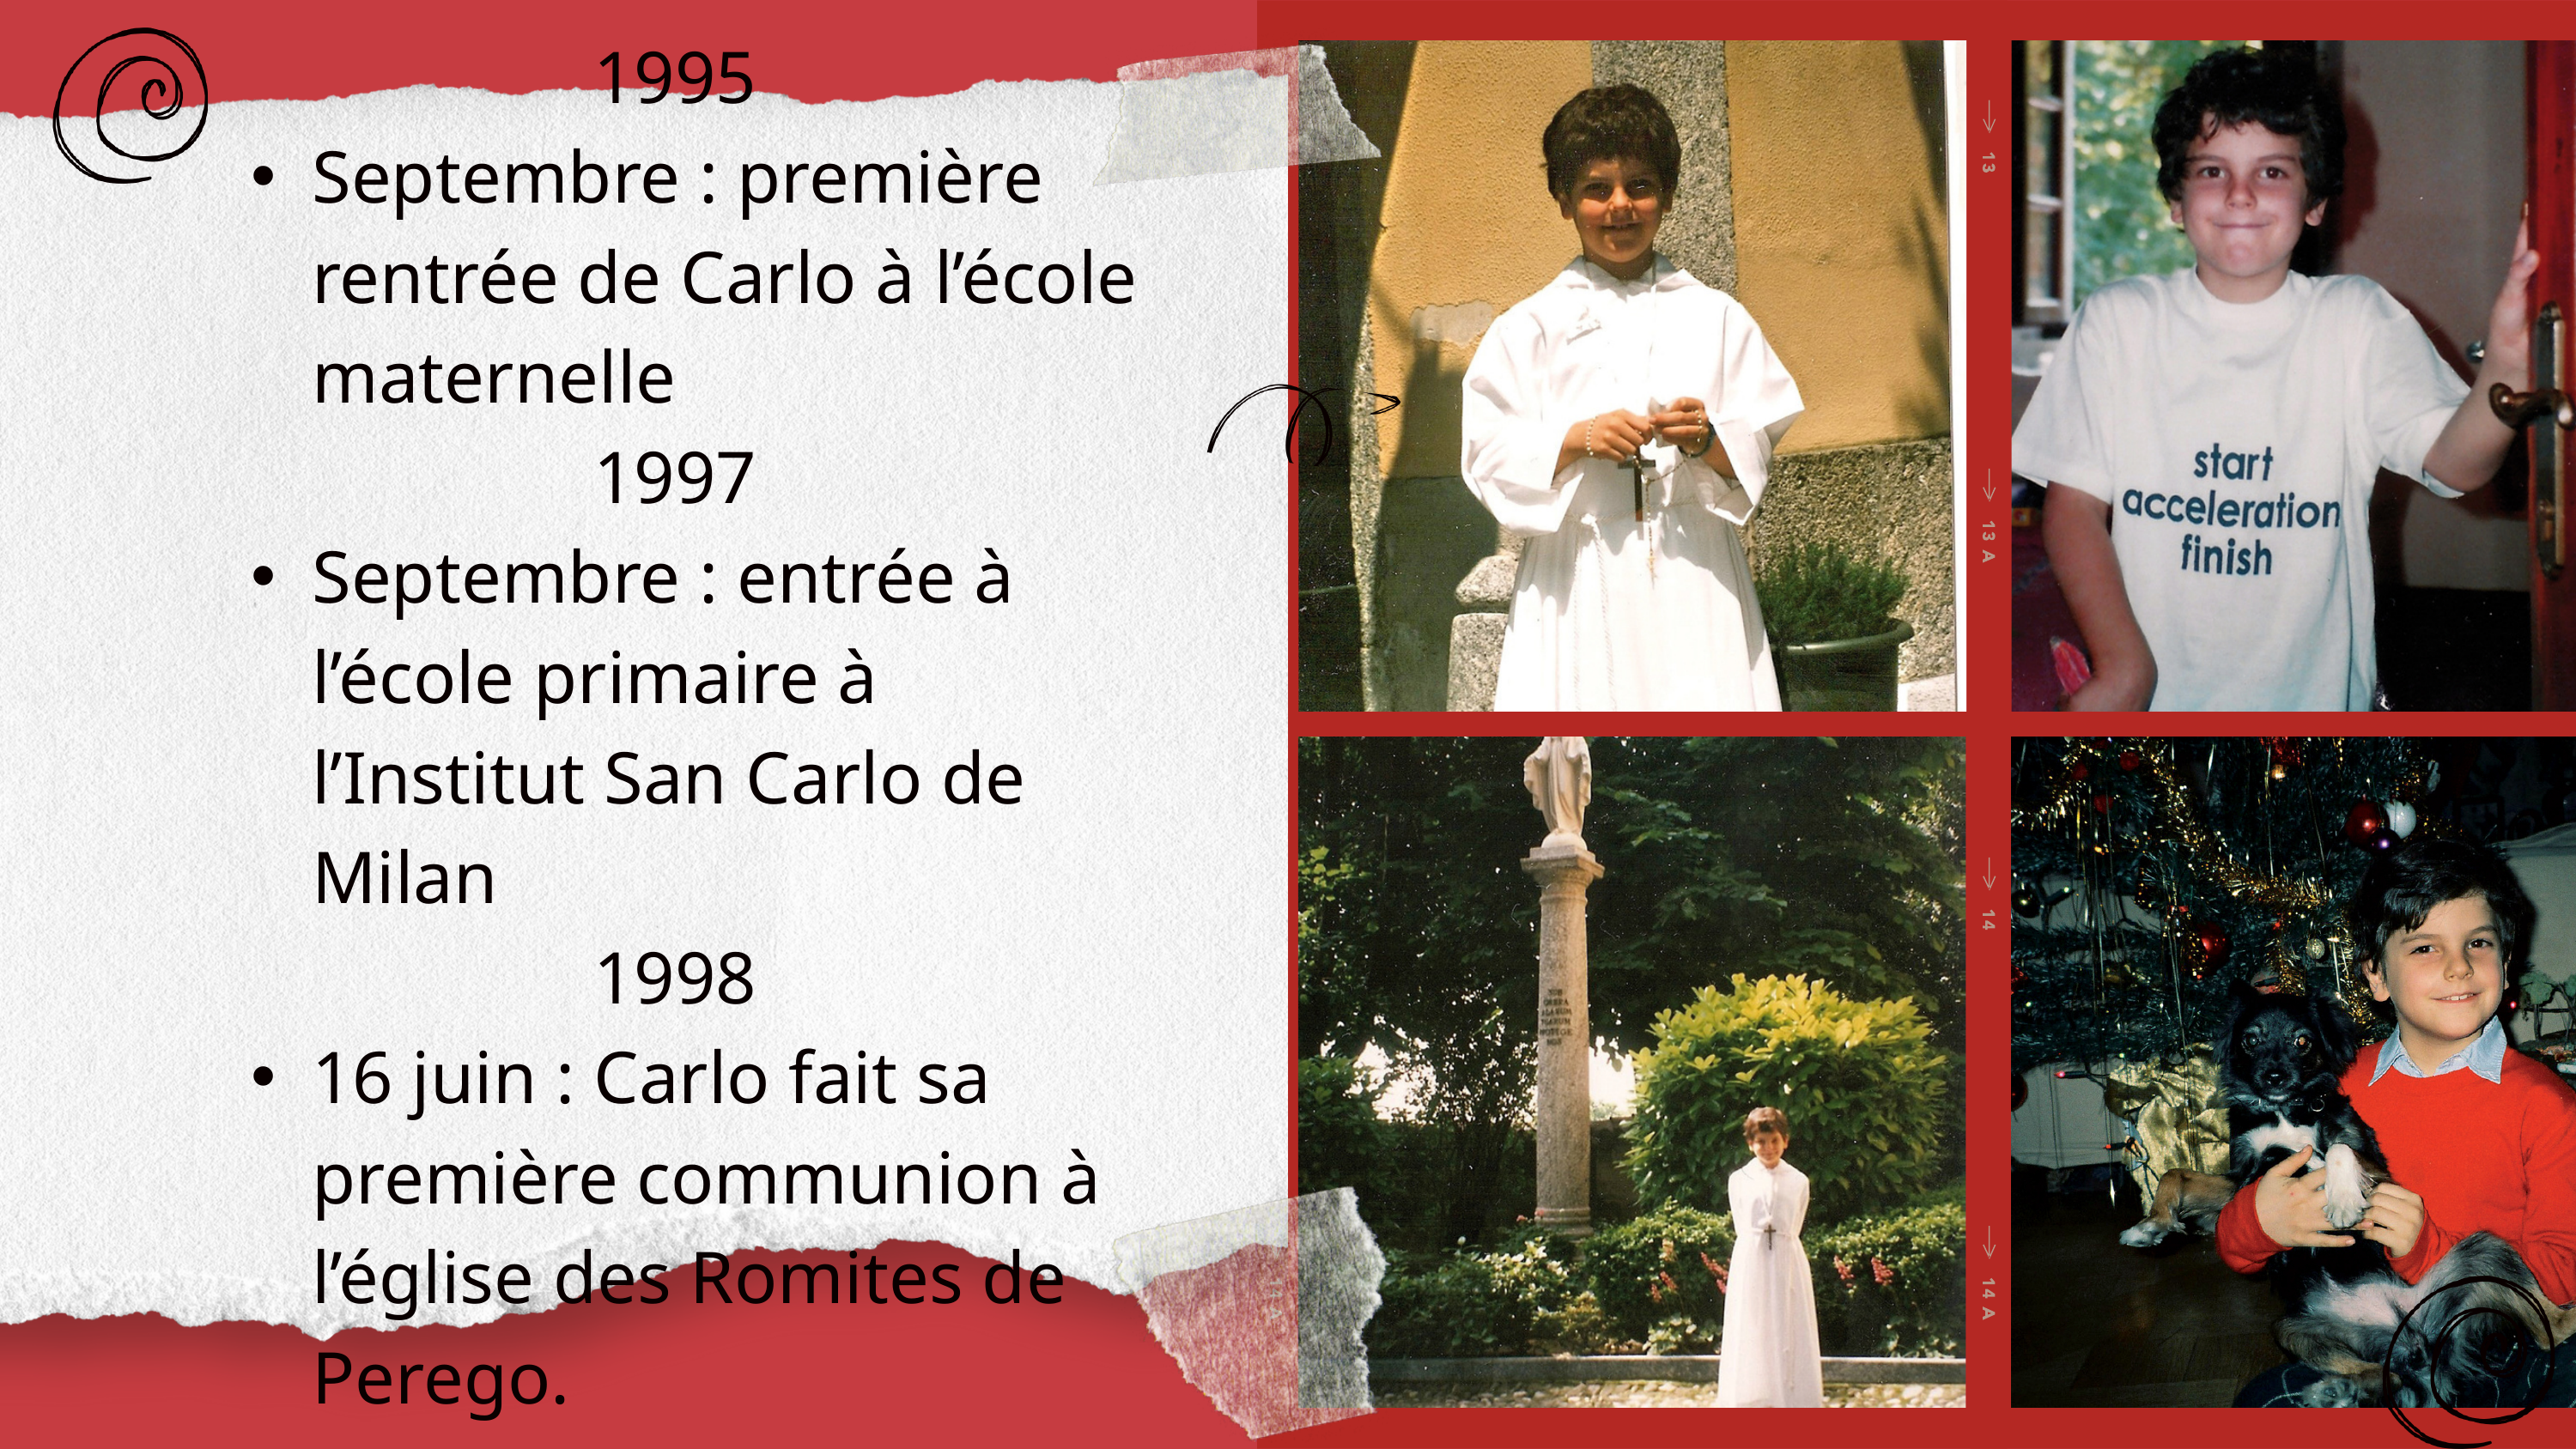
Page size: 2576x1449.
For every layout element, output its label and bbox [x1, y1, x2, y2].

text_box [1289, 0, 1968, 1449]
text_box [0, 0, 1289, 1449]
text_box [1970, 0, 2576, 1449]
